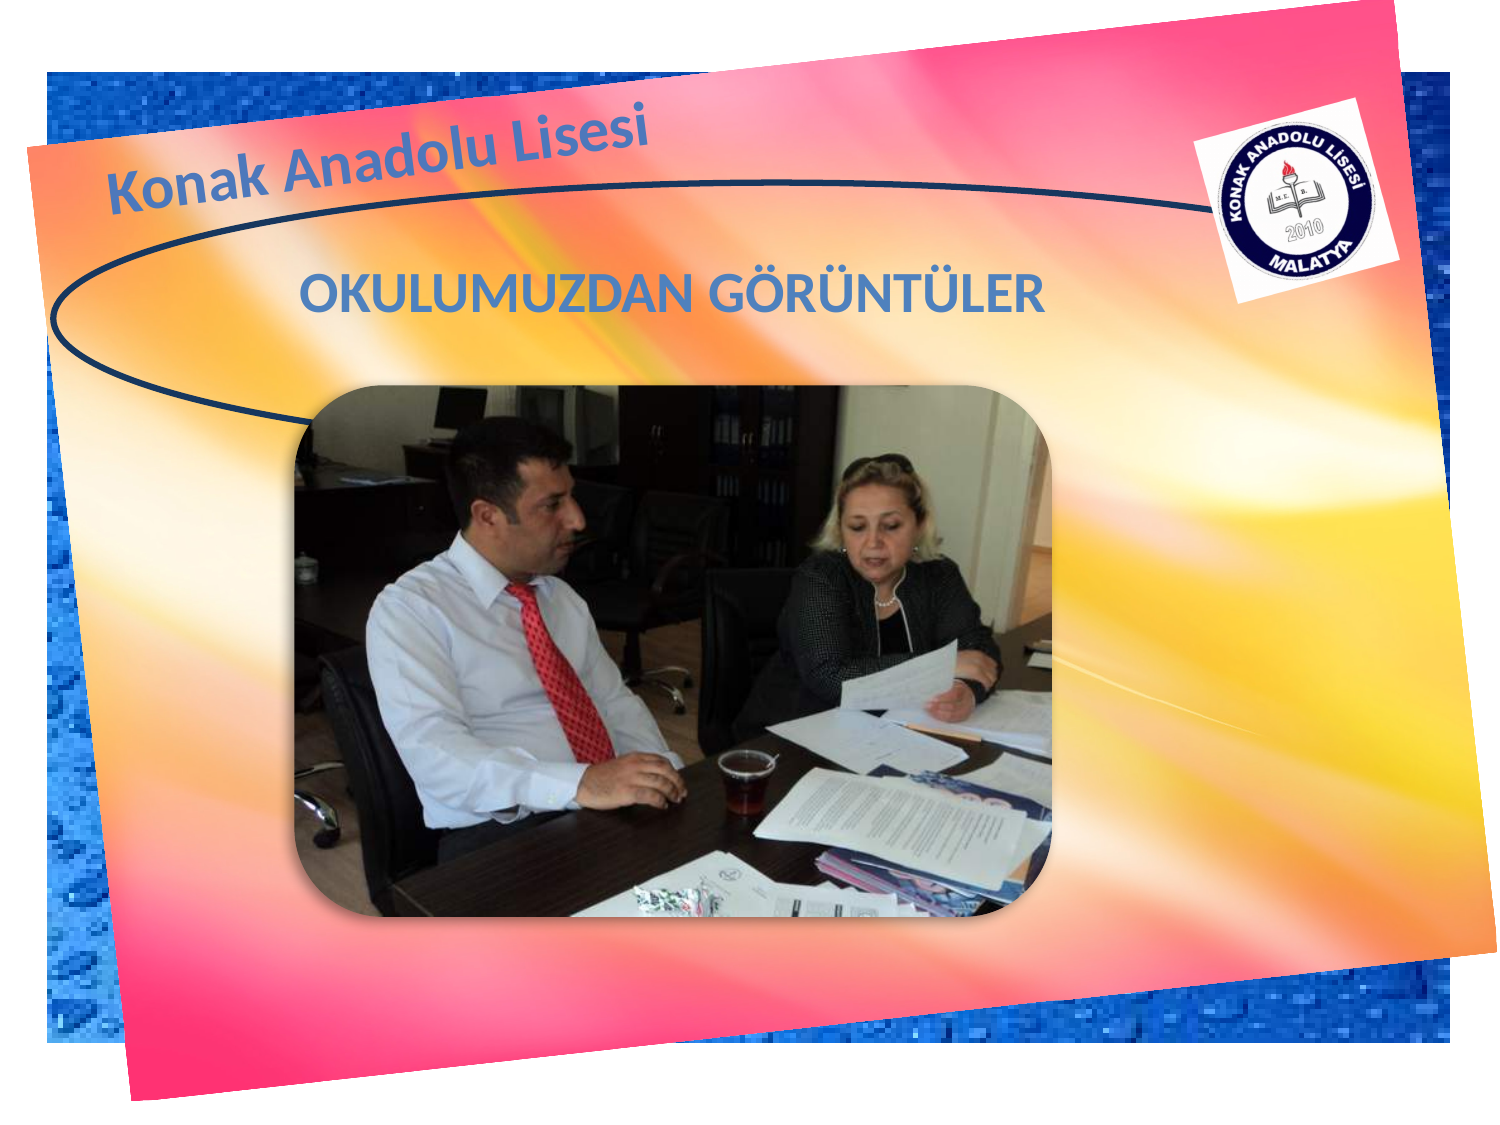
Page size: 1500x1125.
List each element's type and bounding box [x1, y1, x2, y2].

picture [29, 145, 47, 312]
picture [766, 0, 1398, 67]
text_box [47, 67, 1500, 1043]
picture [127, 1043, 644, 1099]
picture [294, 385, 1053, 918]
